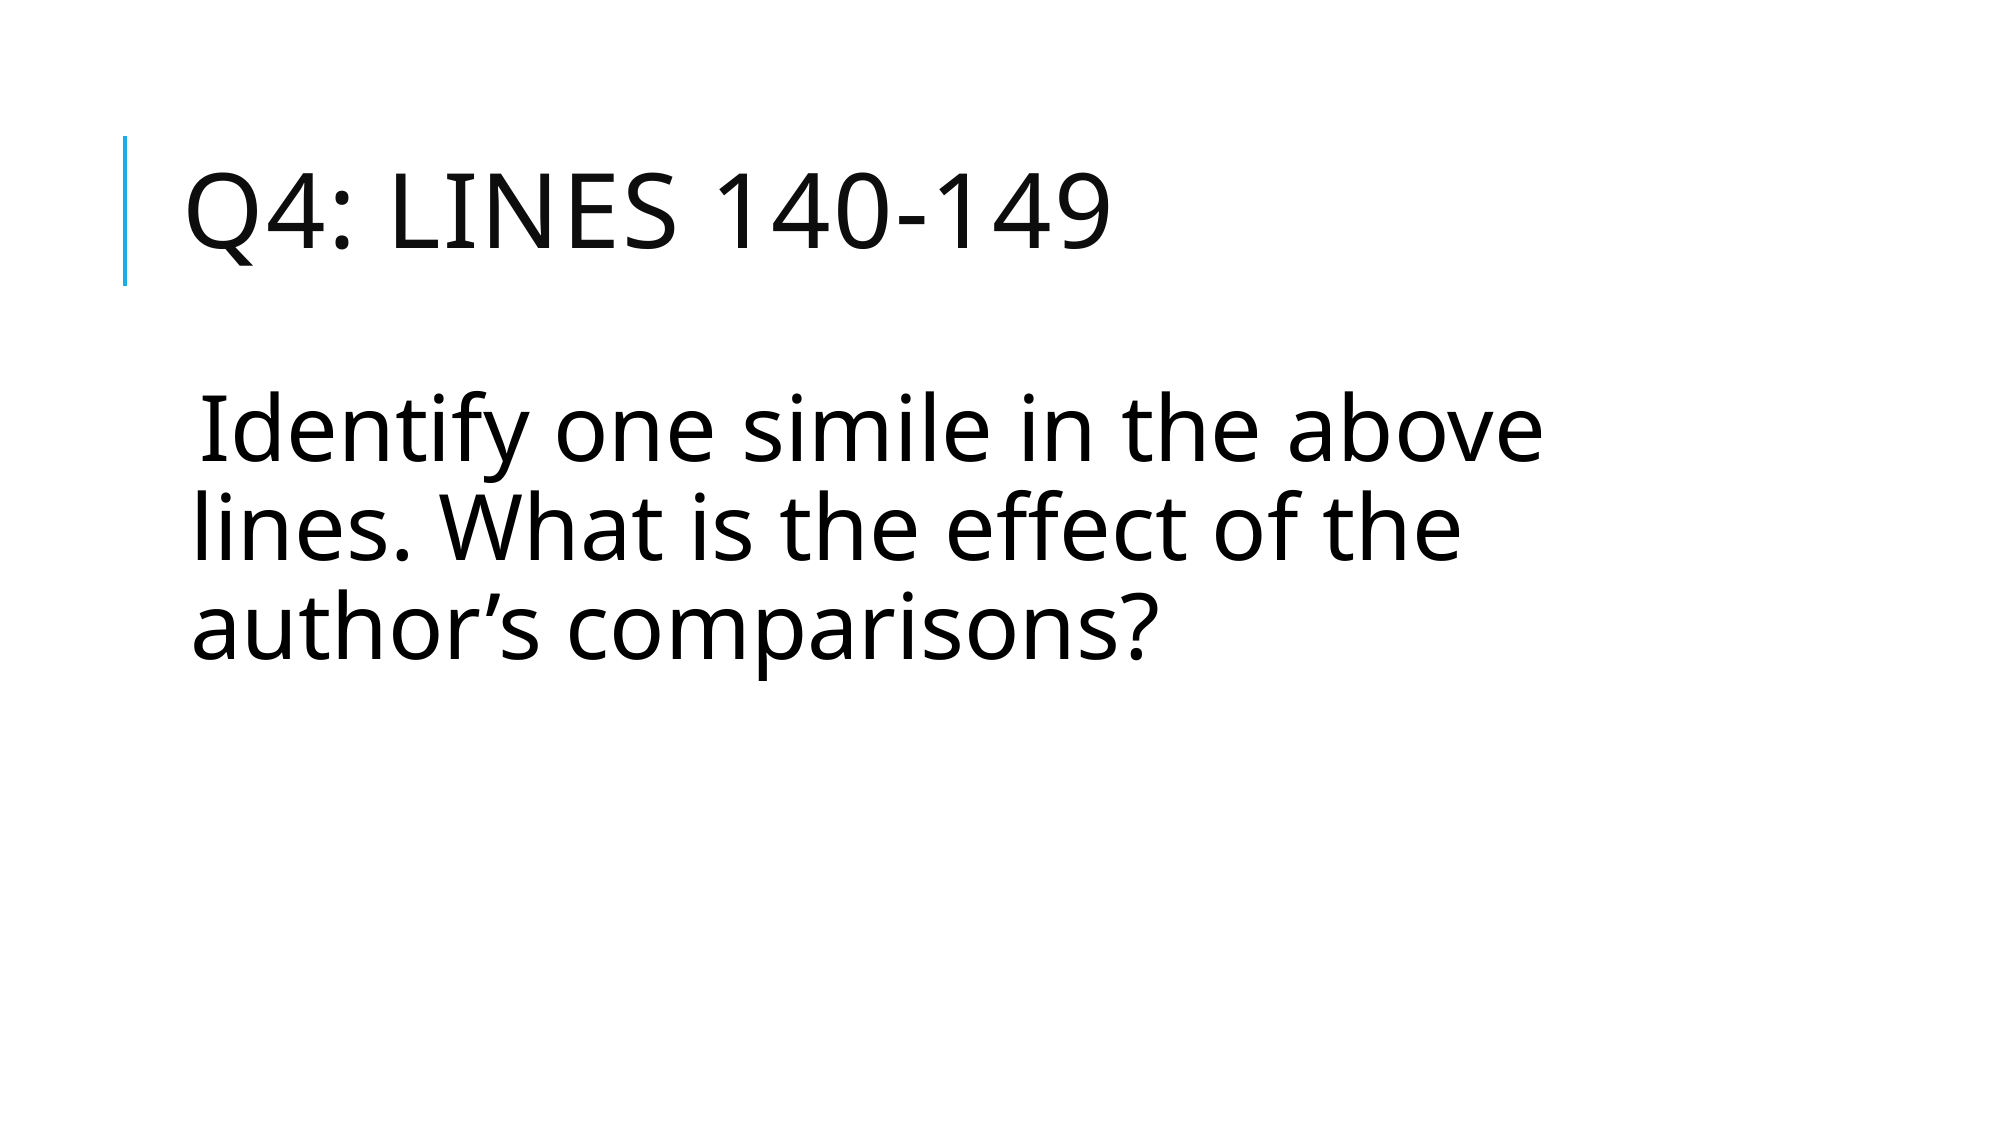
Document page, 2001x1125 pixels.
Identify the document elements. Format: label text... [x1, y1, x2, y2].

title Q4: Lines 140-149 [168, 96, 1763, 342]
list Identify one simile in the above lines. What is the effect of the author’s comparisons? [168, 375, 1763, 1035]
